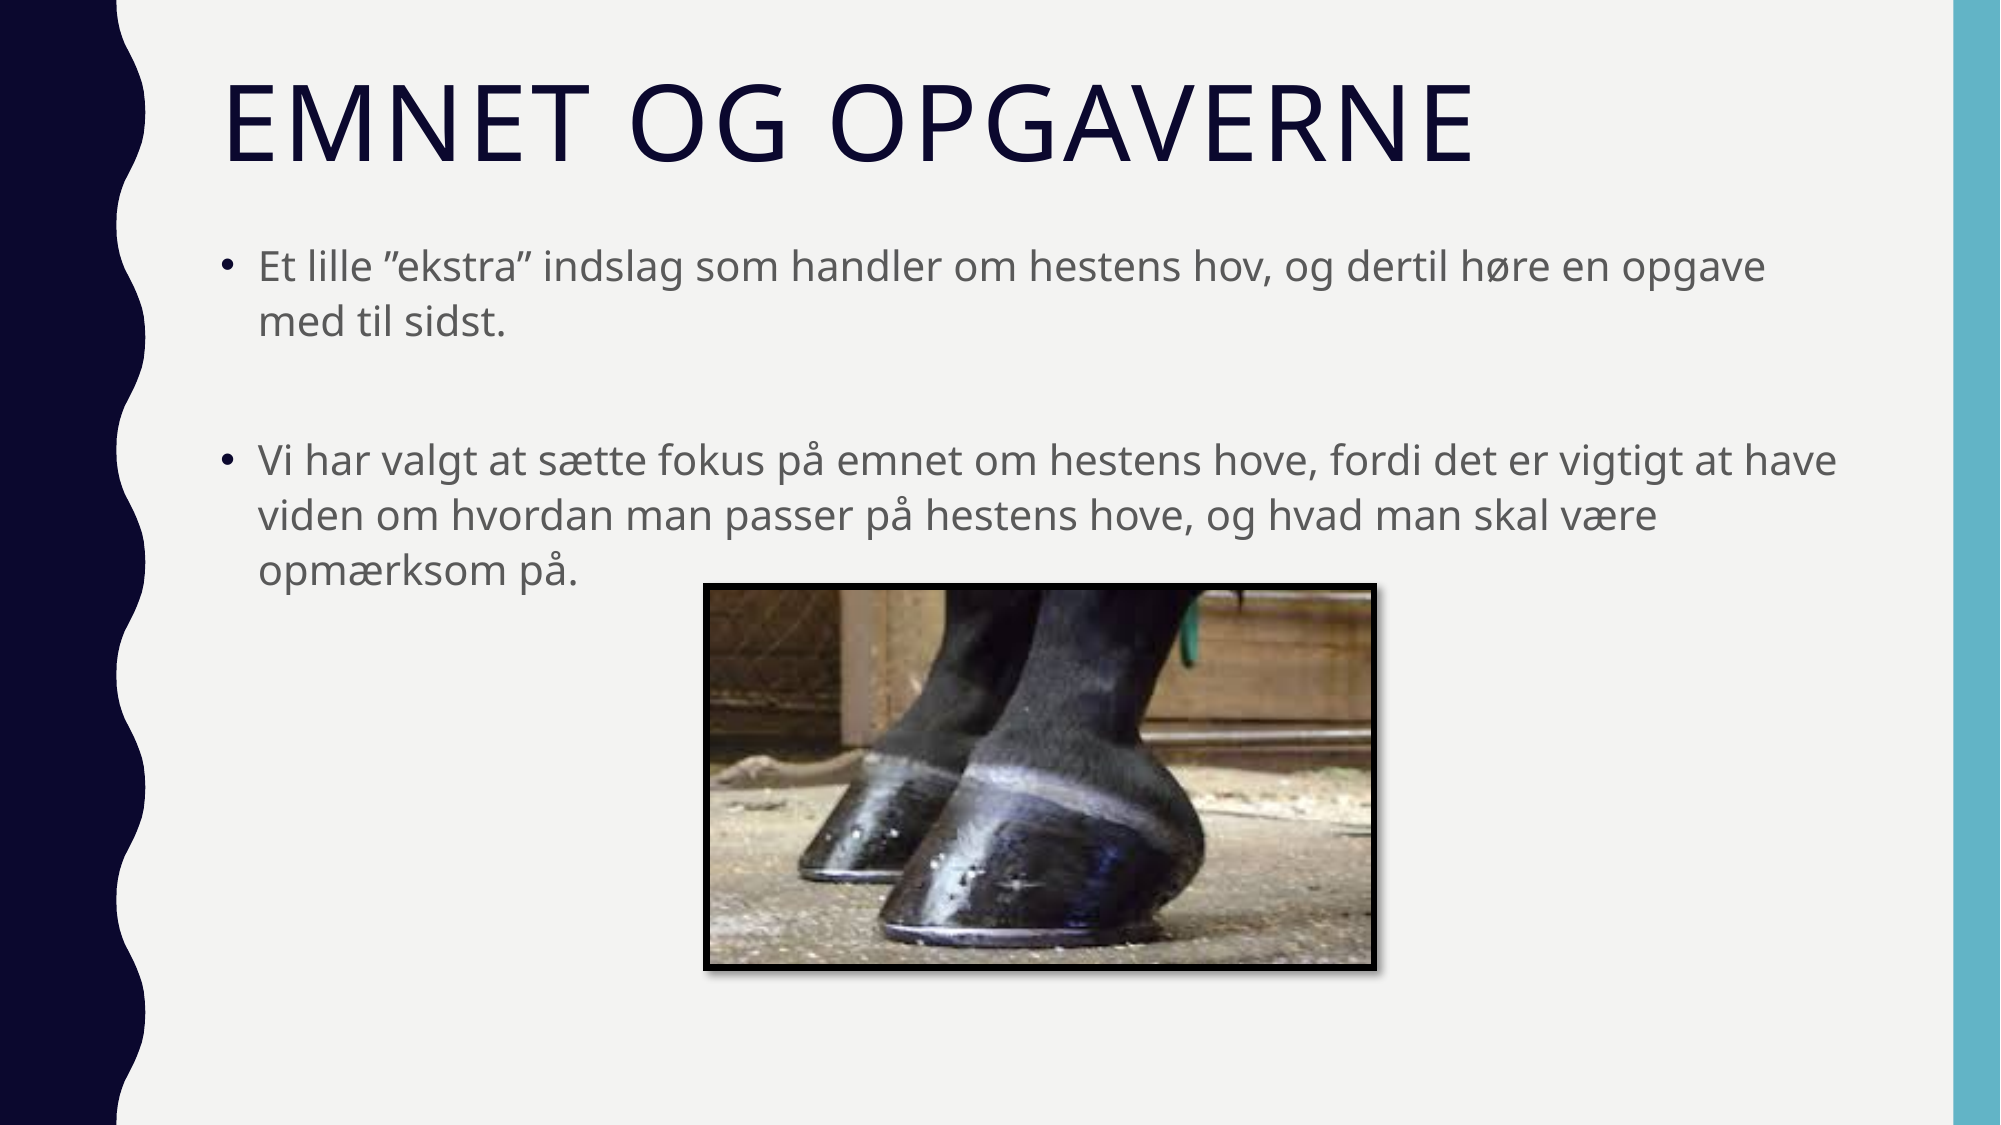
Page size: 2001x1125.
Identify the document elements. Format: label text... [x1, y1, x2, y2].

list Et lille ”ekstra” indslag som handler om hestens hov, og dertil høre en opgave med til sidst. Vi har valgt at sætte fokus på emnet om hestens hove, fordi det er vigtigt at have viden om hvordan man passer på hestens hove, og hvad man skal være opmærksom på. [205, 227, 1875, 965]
title Emnet og opgaverne [205, 62, 1875, 227]
picture [709, 589, 1371, 965]
